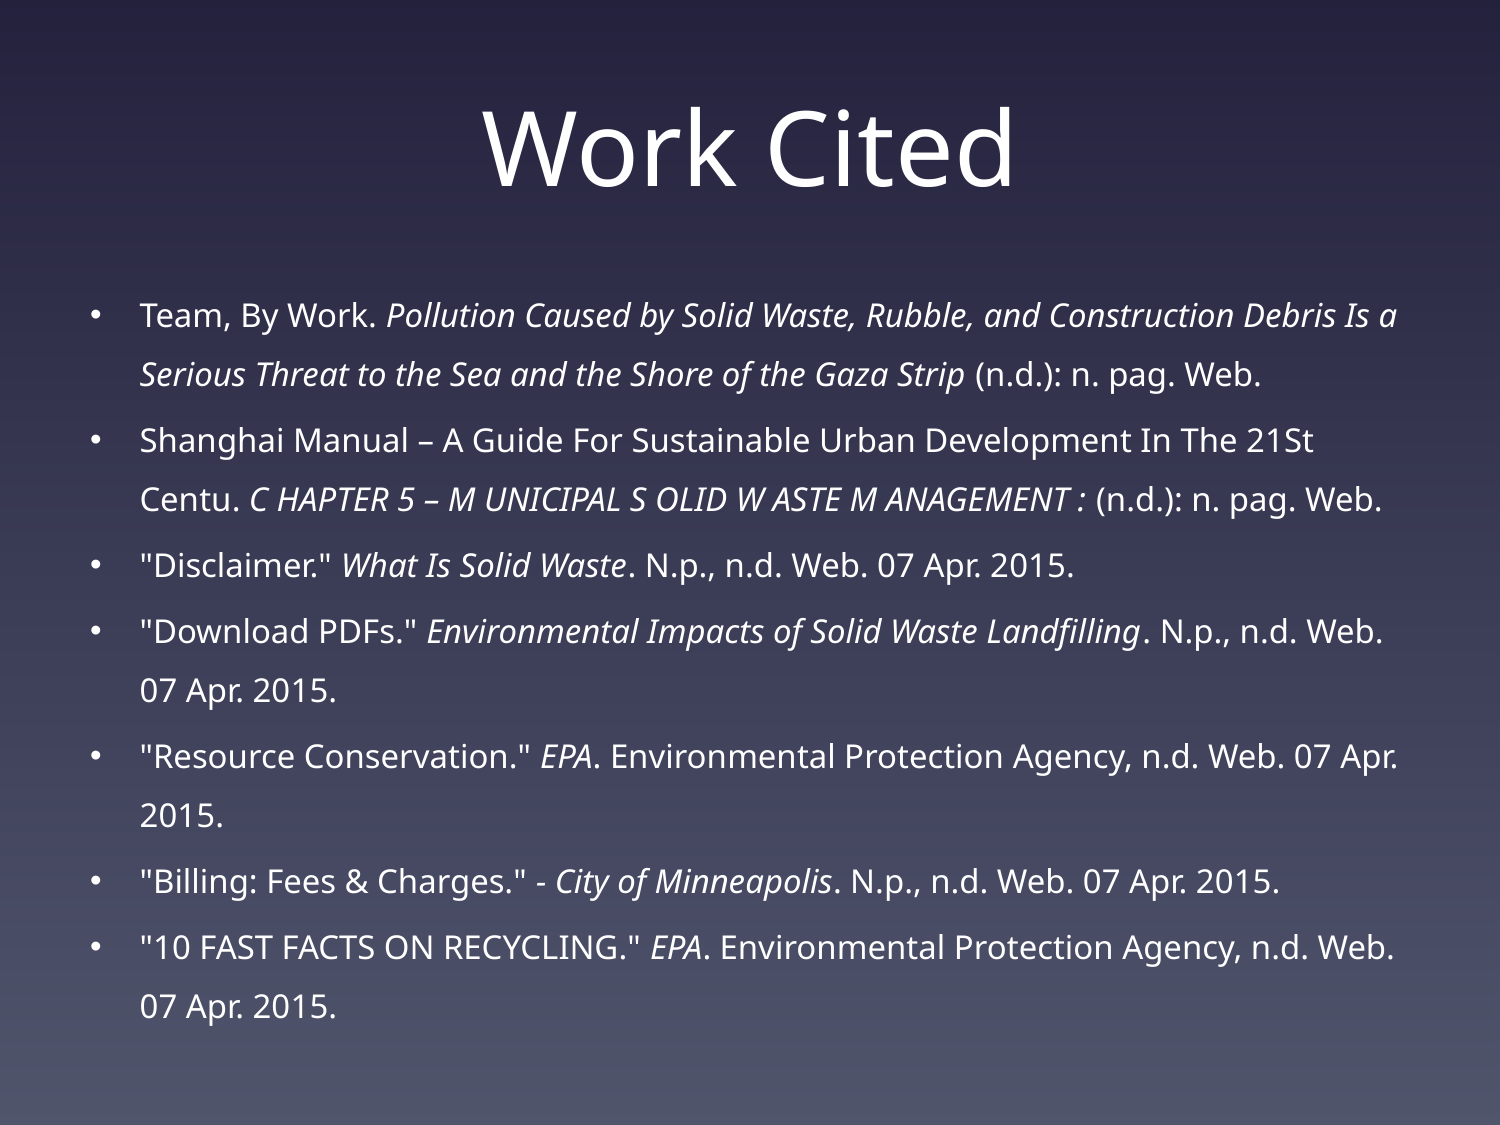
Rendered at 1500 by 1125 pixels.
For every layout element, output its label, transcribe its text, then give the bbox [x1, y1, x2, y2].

title Work Cited [75, 75, 1425, 221]
list Team, By Work. Pollution Caused by Solid Waste, Rubble, and Construction Debris Is a Serious Threat to the Sea and the Shore of the Gaza Strip (n.d.): n. pag. Web. Shanghai Manual – A Guide For Sustainable Urban Development In The 21St Centu. C HAPTER 5 – M UNICIPAL S OLID W ASTE M ANAGEMENT : (n.d.): n. pag. Web. "Disclaimer." What Is Solid Waste. N.p., n.d. Web. 07 Apr. 2015. "Download PDFs." Environmental Impacts of Solid Waste Landfilling. N.p., n.d. Web. 07 Apr. 2015. "Resource Conservation." EPA. Environmental Protection Agency, n.d. Web. 07 Apr. 2015. "Billing: Fees & Charges." - City of Minneapolis. N.p., n.d. Web. 07 Apr. 2015. "10 FAST FACTS ON RECYCLING." EPA. Environmental Protection Agency, n.d. Web. 07 Apr. 2015. [75, 221, 1425, 1084]
